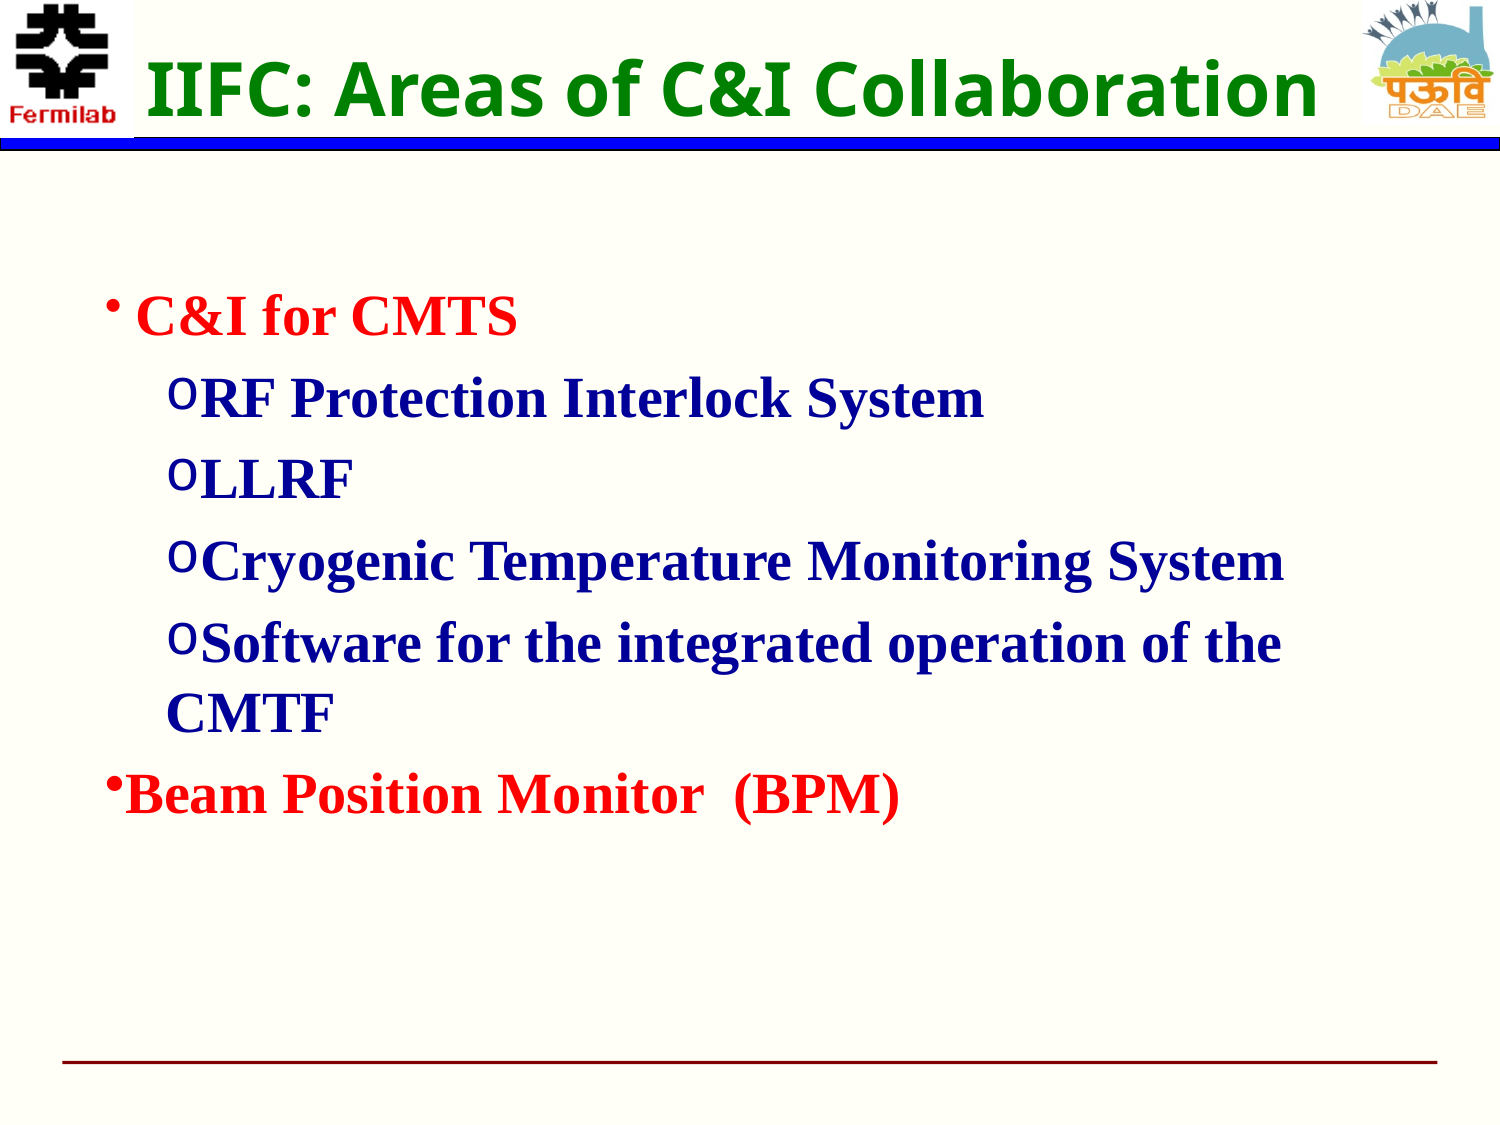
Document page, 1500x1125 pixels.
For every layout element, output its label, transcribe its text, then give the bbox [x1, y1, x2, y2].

title IIFC: Areas of C&I Collaboration [112, 24, 1376, 151]
list C&I for CMTS RF Protection Interlock System LLRF Cryogenic Temperature Monitoring System Software for the integrated operation of the CMTF Beam Position Monitor (BPM) [69, 268, 1422, 927]
picture [0, 0, 134, 138]
picture [1362, 0, 1500, 125]
